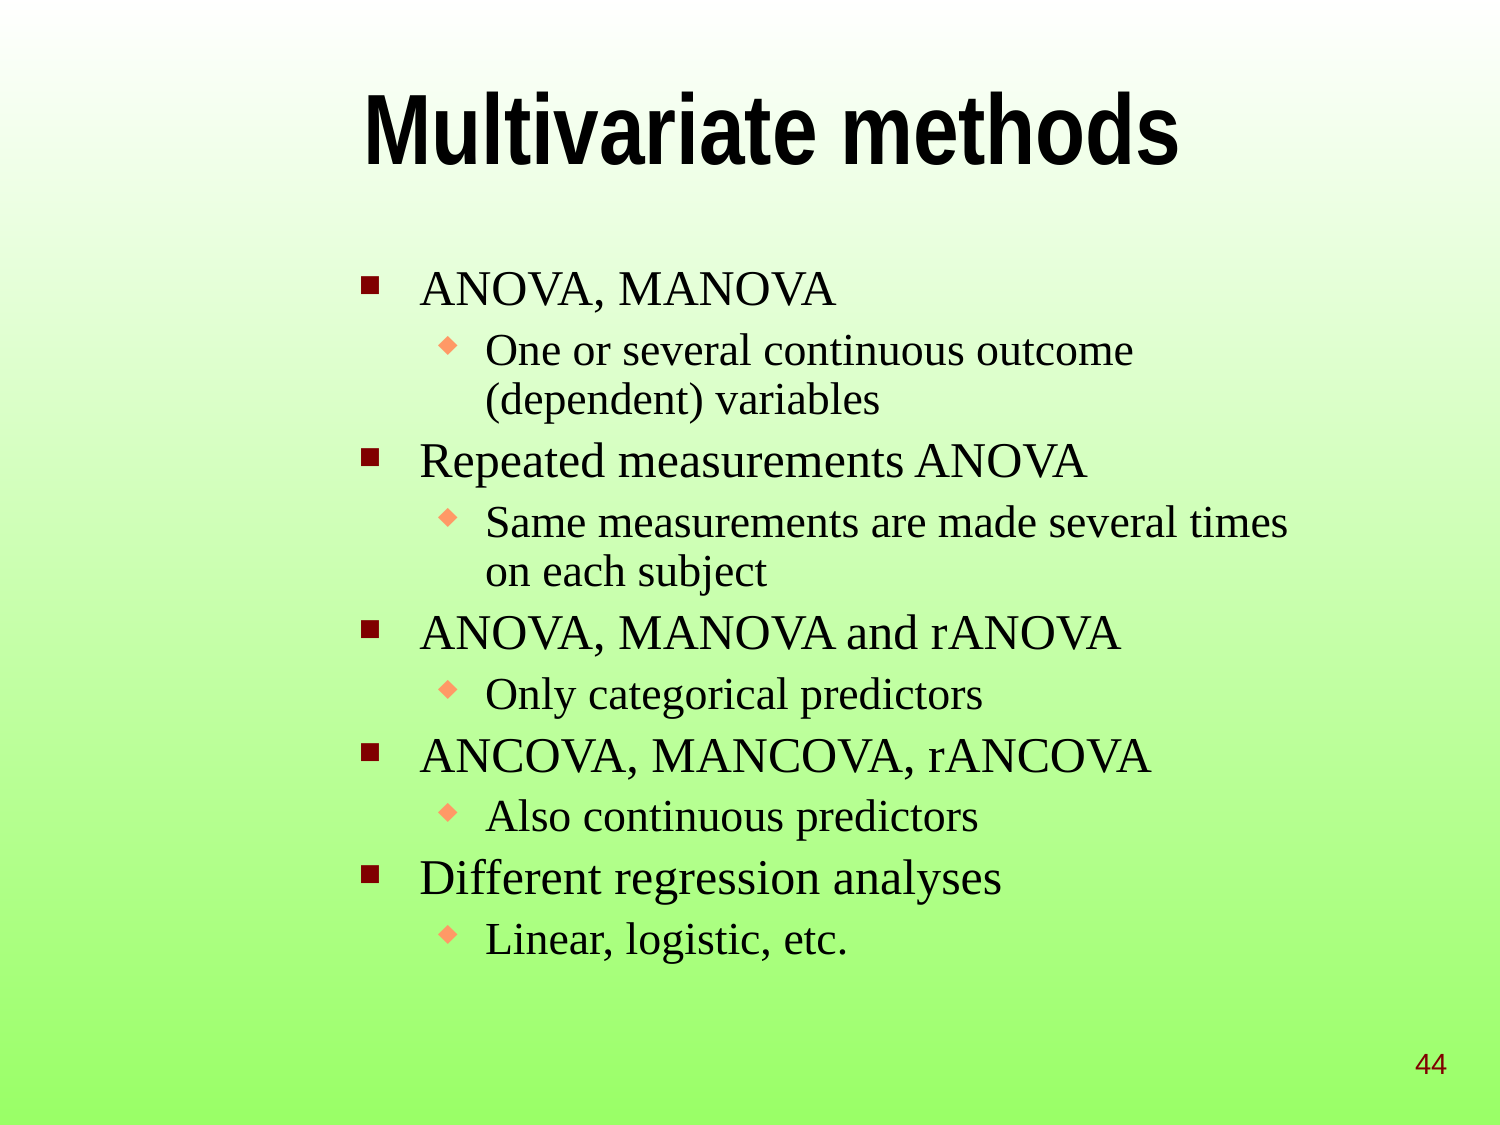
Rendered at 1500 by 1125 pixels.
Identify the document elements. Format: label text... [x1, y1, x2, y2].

slide_number 44 [1149, 1024, 1463, 1101]
text_box Multivariate methods [348, 90, 1236, 255]
text_box ANOVA, MANOVA One or several continuous outcome (dependent) variables Repeated measurements ANOVA Same measurements are made several times on each subject ANOVA, MANOVA and rANOVA Only categorical predictors ANCOVA, MANCOVA, rANCOVA Also continuous predictors Different regression analyses Linear, logistic, etc. [348, 255, 1349, 931]
